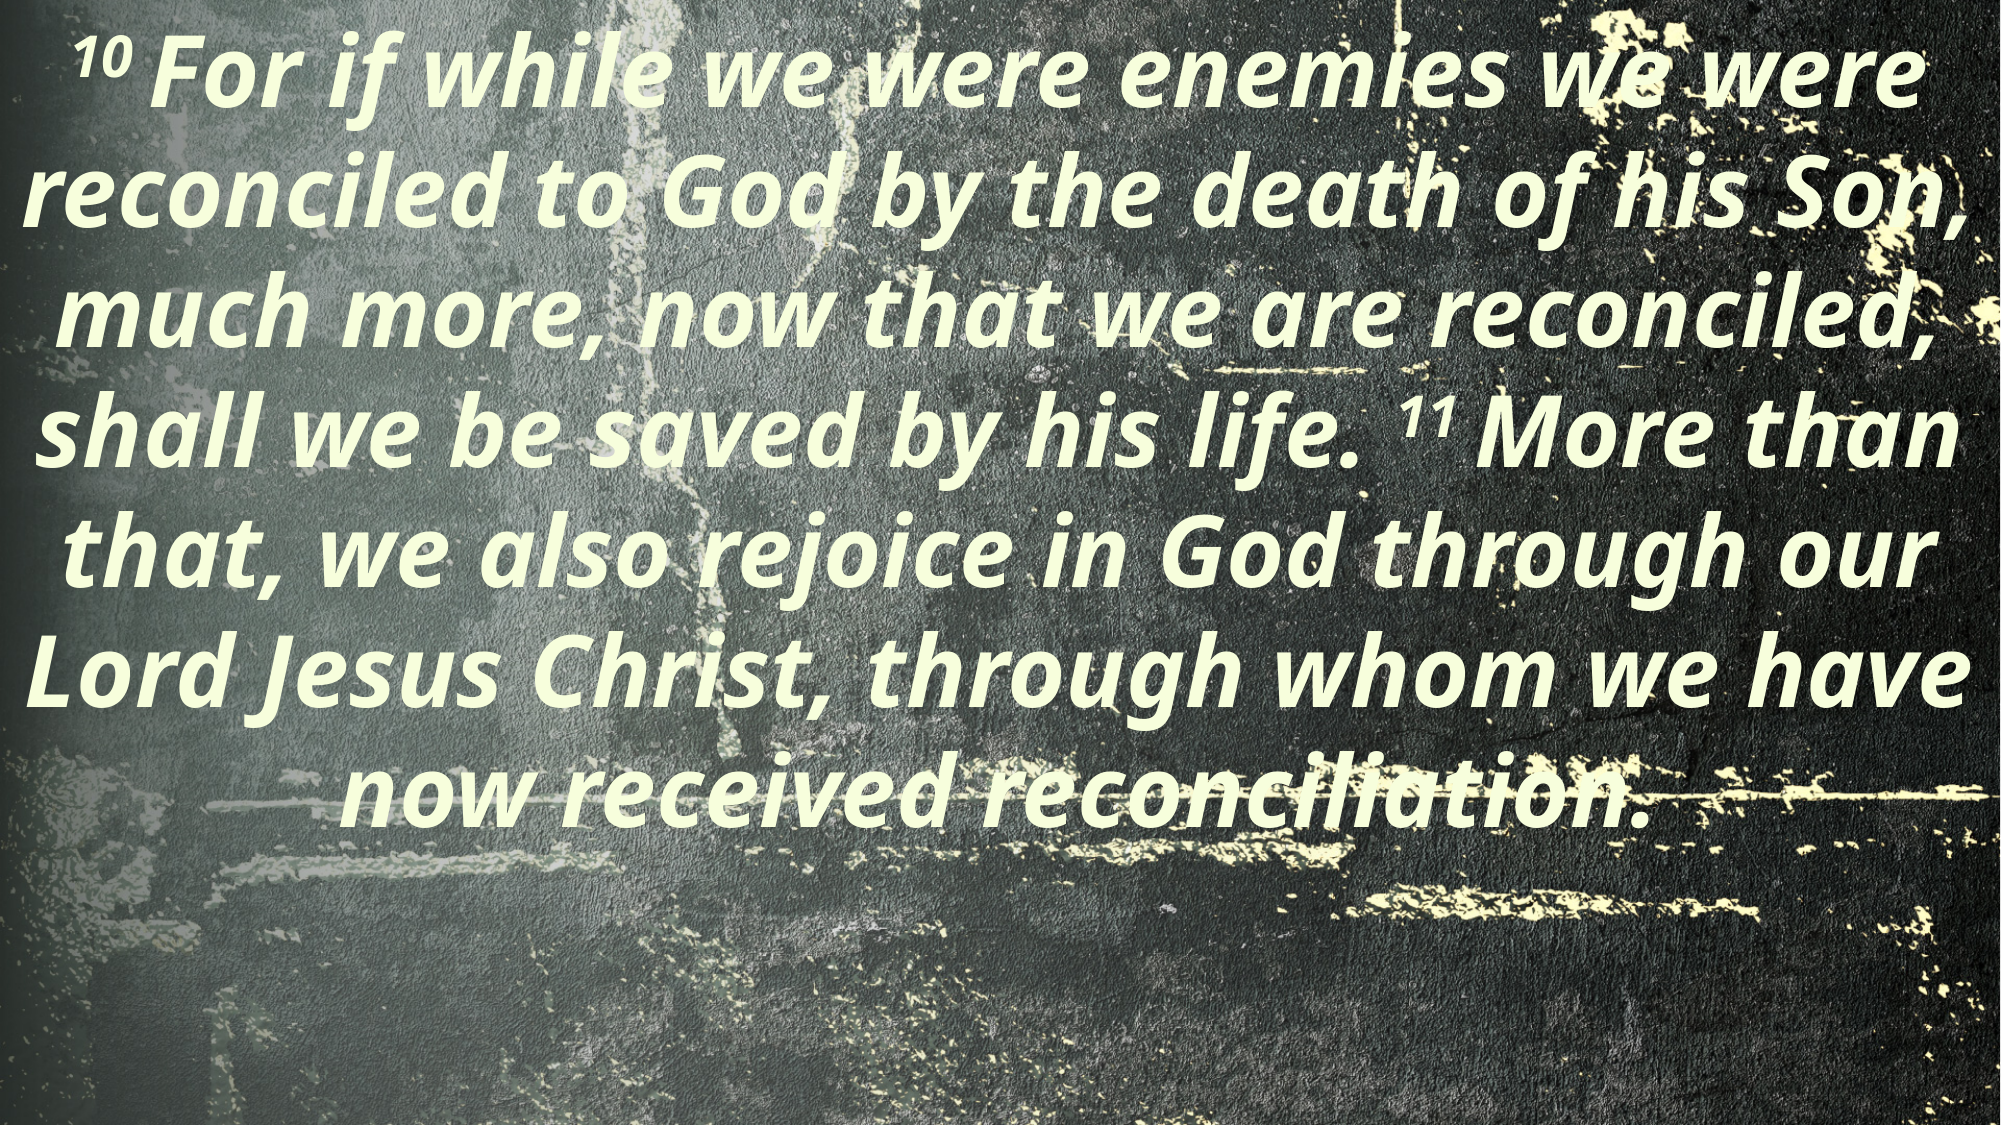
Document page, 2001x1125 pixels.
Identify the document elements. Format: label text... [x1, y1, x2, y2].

picture [0, 0, 2001, 1125]
text_box 10 For if while we were enemies we were reconciled to God by the death of his Son, much more, now that we are reconciled, shall we be saved by his life. 11 More than that, we also rejoice in God through our Lord Jesus Christ, through whom we have now received reconciliation. [0, 0, 2000, 855]
